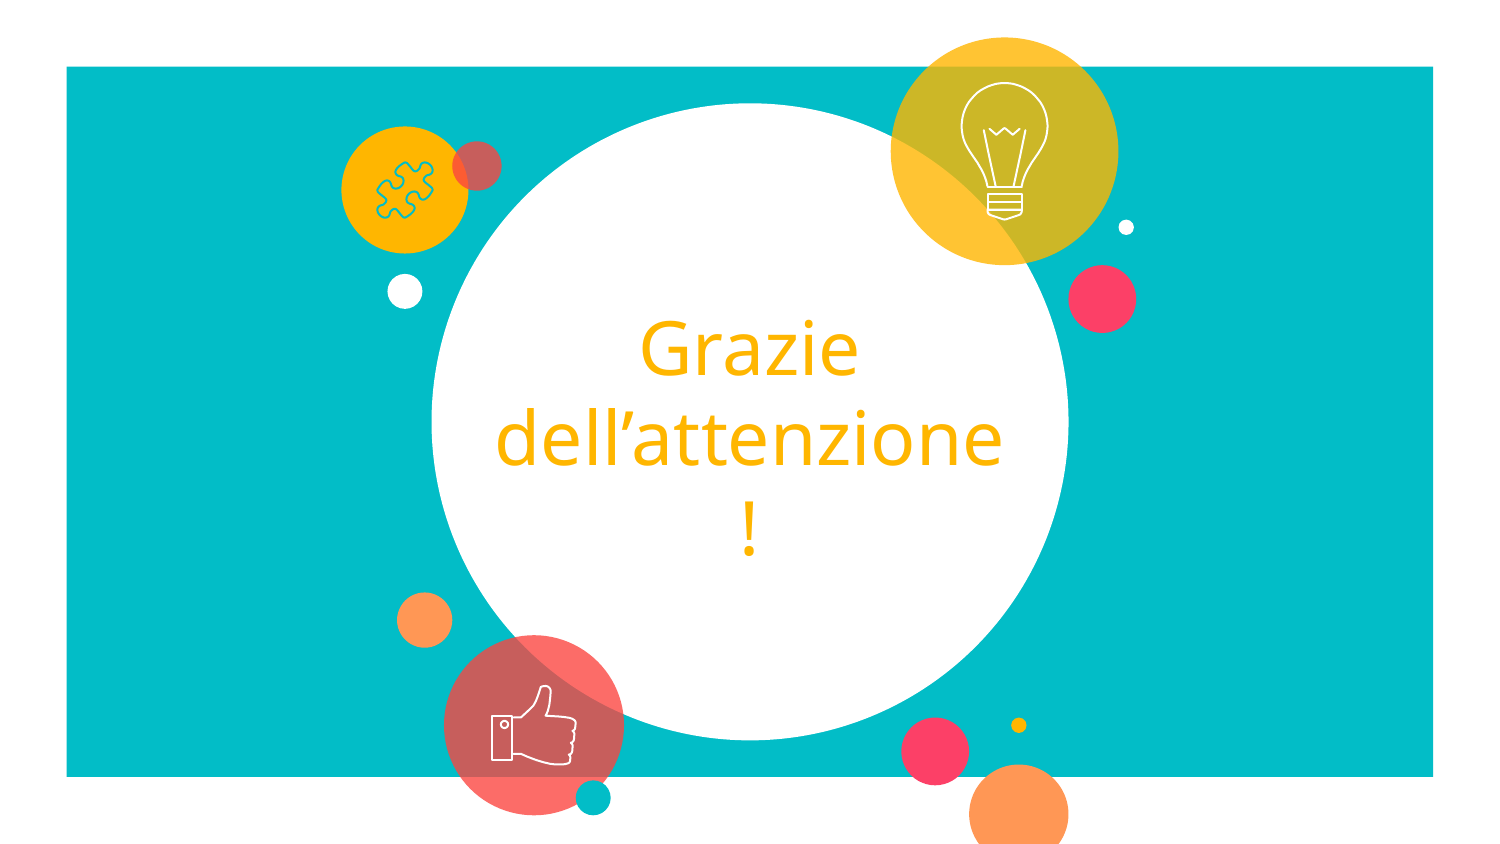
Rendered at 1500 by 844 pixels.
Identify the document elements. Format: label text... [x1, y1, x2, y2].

subtitle Grazie dell’attenzione! [473, 285, 1027, 658]
